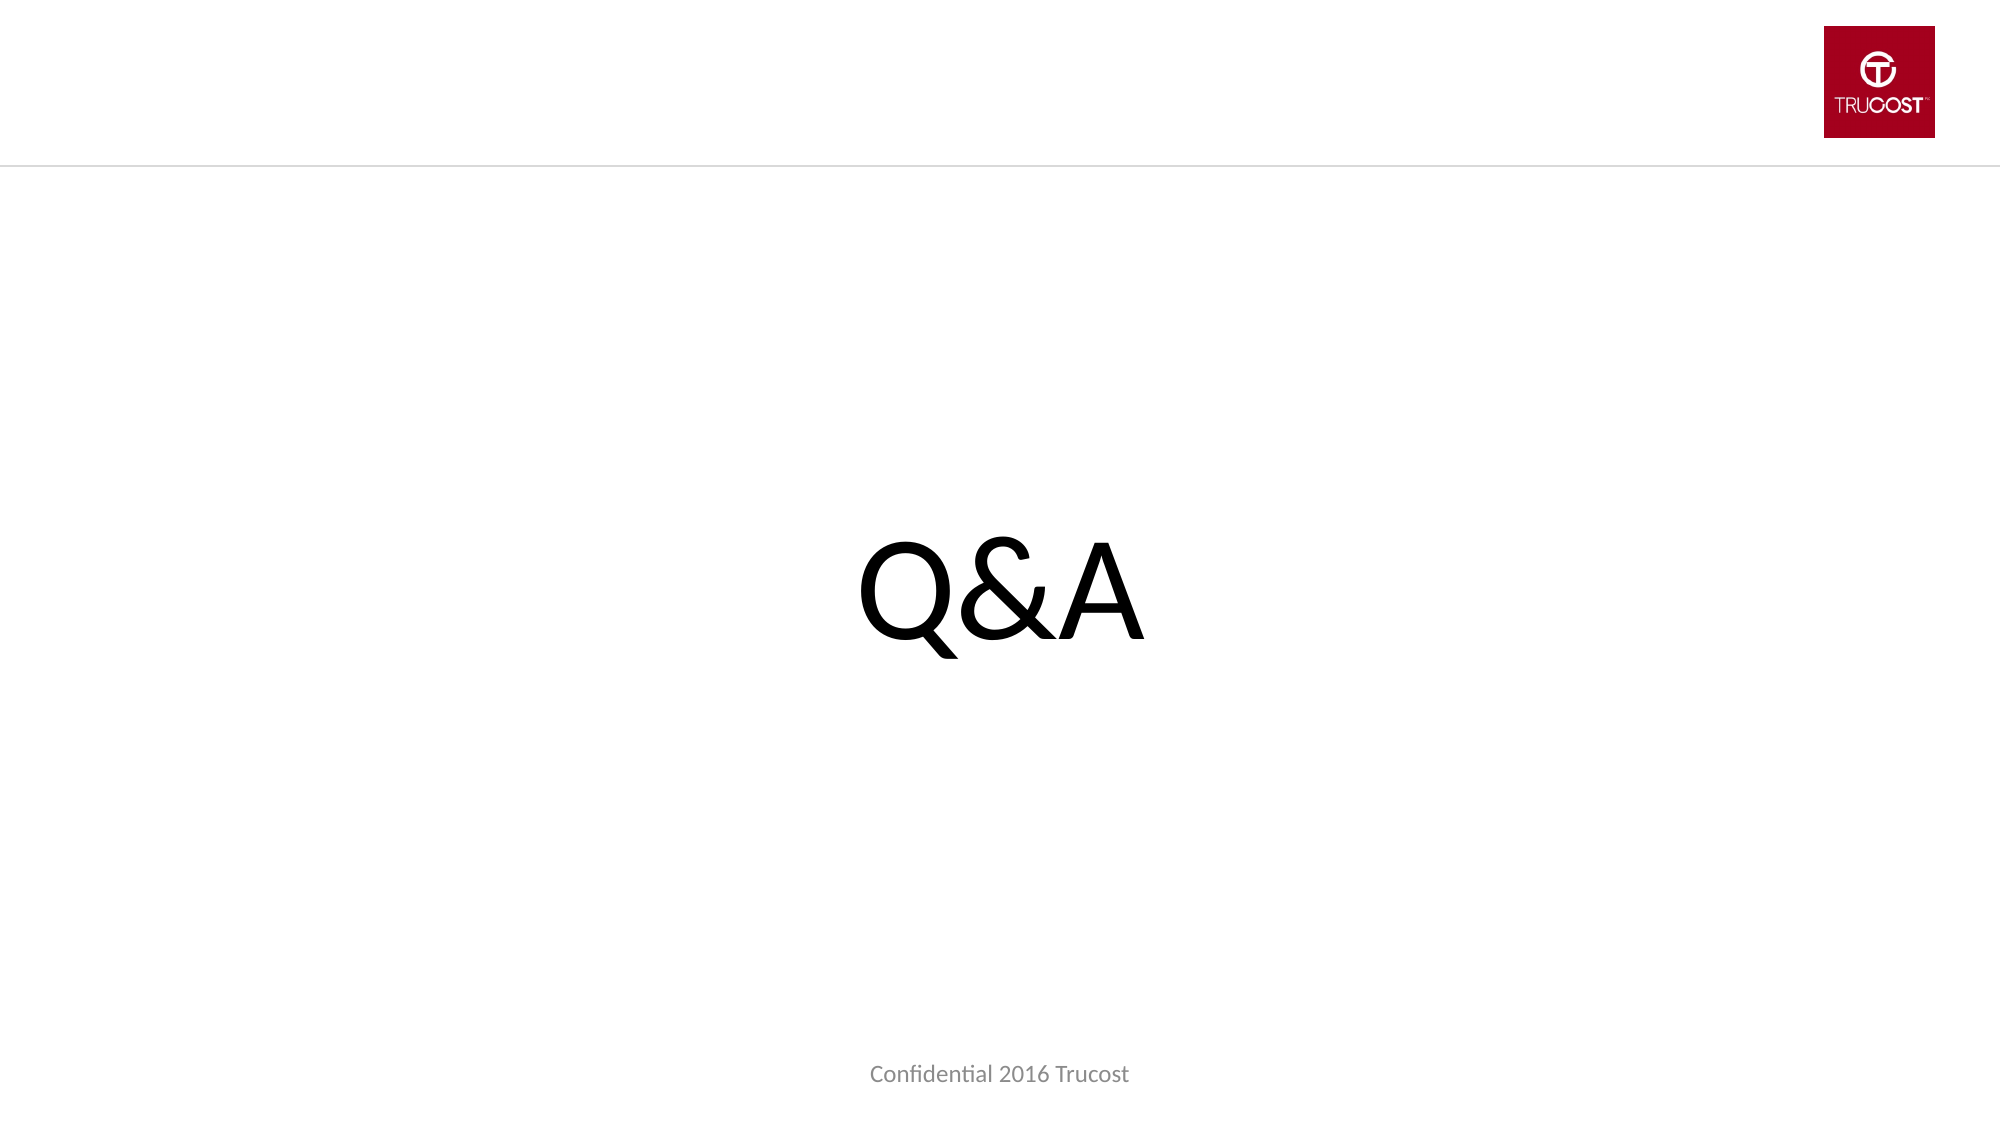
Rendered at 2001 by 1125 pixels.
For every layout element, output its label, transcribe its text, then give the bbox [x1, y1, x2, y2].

text_box Q&A [168, 194, 1832, 678]
picture [1824, 26, 1935, 138]
footer Confidential 2016 Trucost [662, 1042, 1338, 1103]
